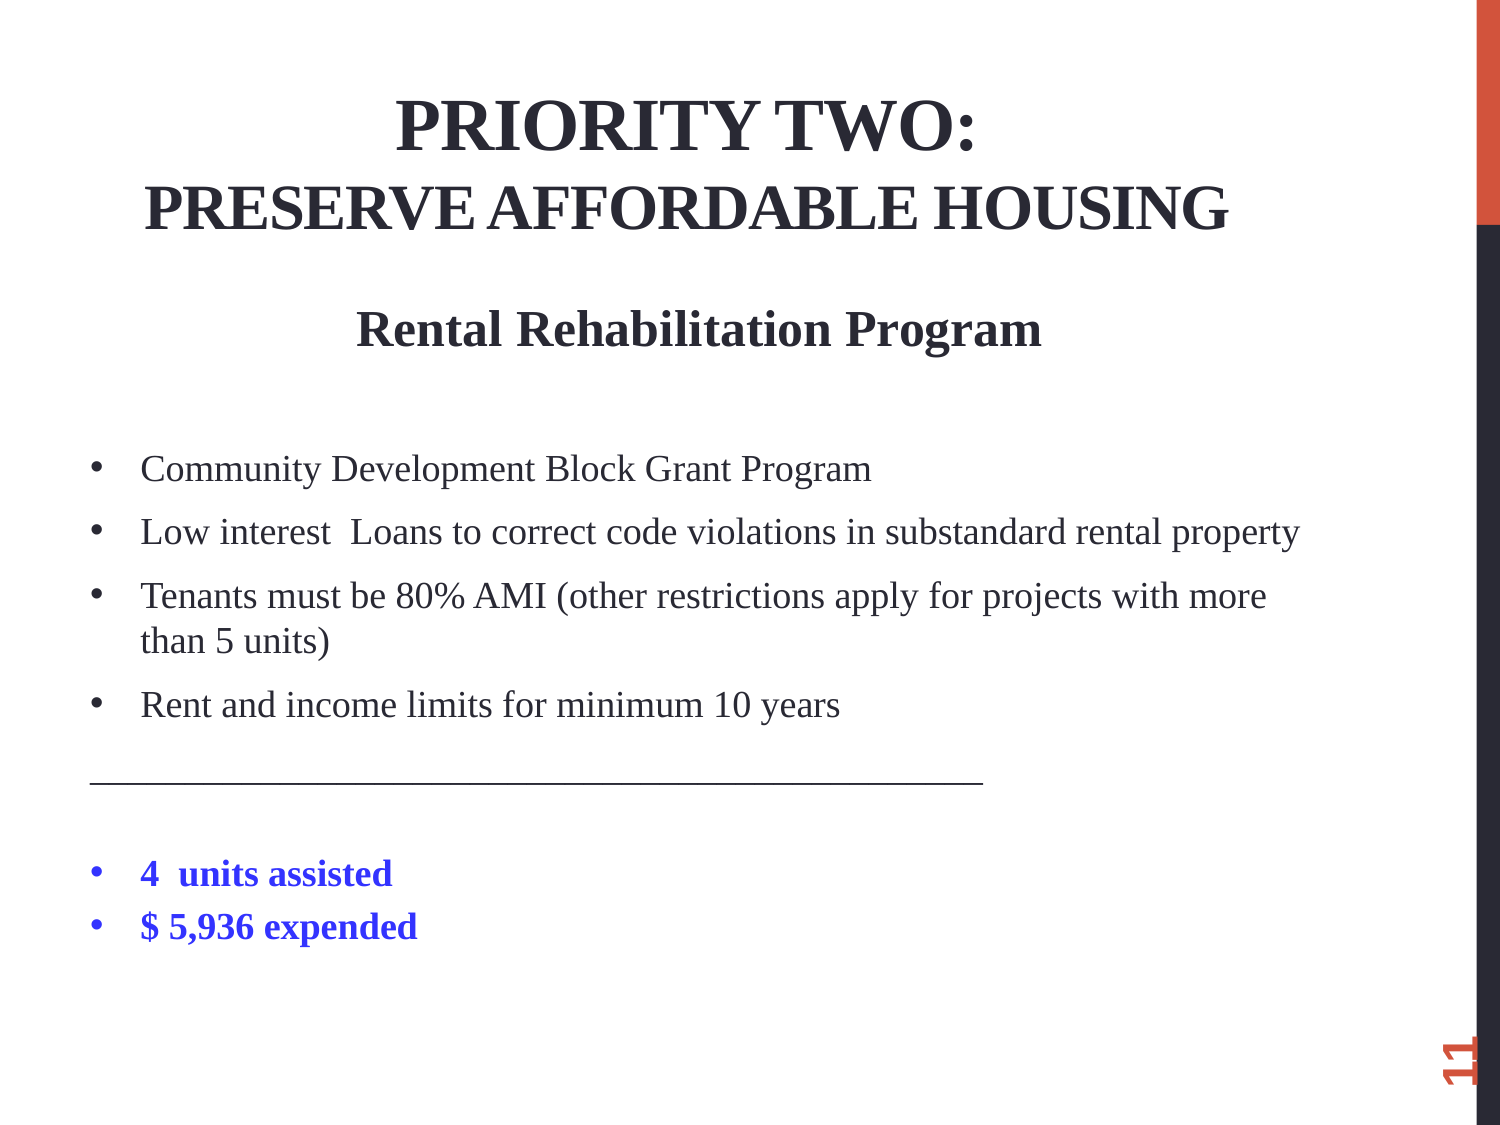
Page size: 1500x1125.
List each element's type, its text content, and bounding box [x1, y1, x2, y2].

title Priority Two: Preserve affordable Housing [75, 25, 1300, 250]
slide_number 11 [1427, 887, 1488, 1104]
list Rental Rehabilitation Program Community Development Block Grant Program Low interest Loans to correct code violations in substandard rental property Tenants must be 80% AMI (other restrictions apply for projects with more than 5 units) Rent and income limits for minimum 10 years _______________________________________________ 4 units assisted $ 5,936 expended [75, 287, 1325, 1005]
